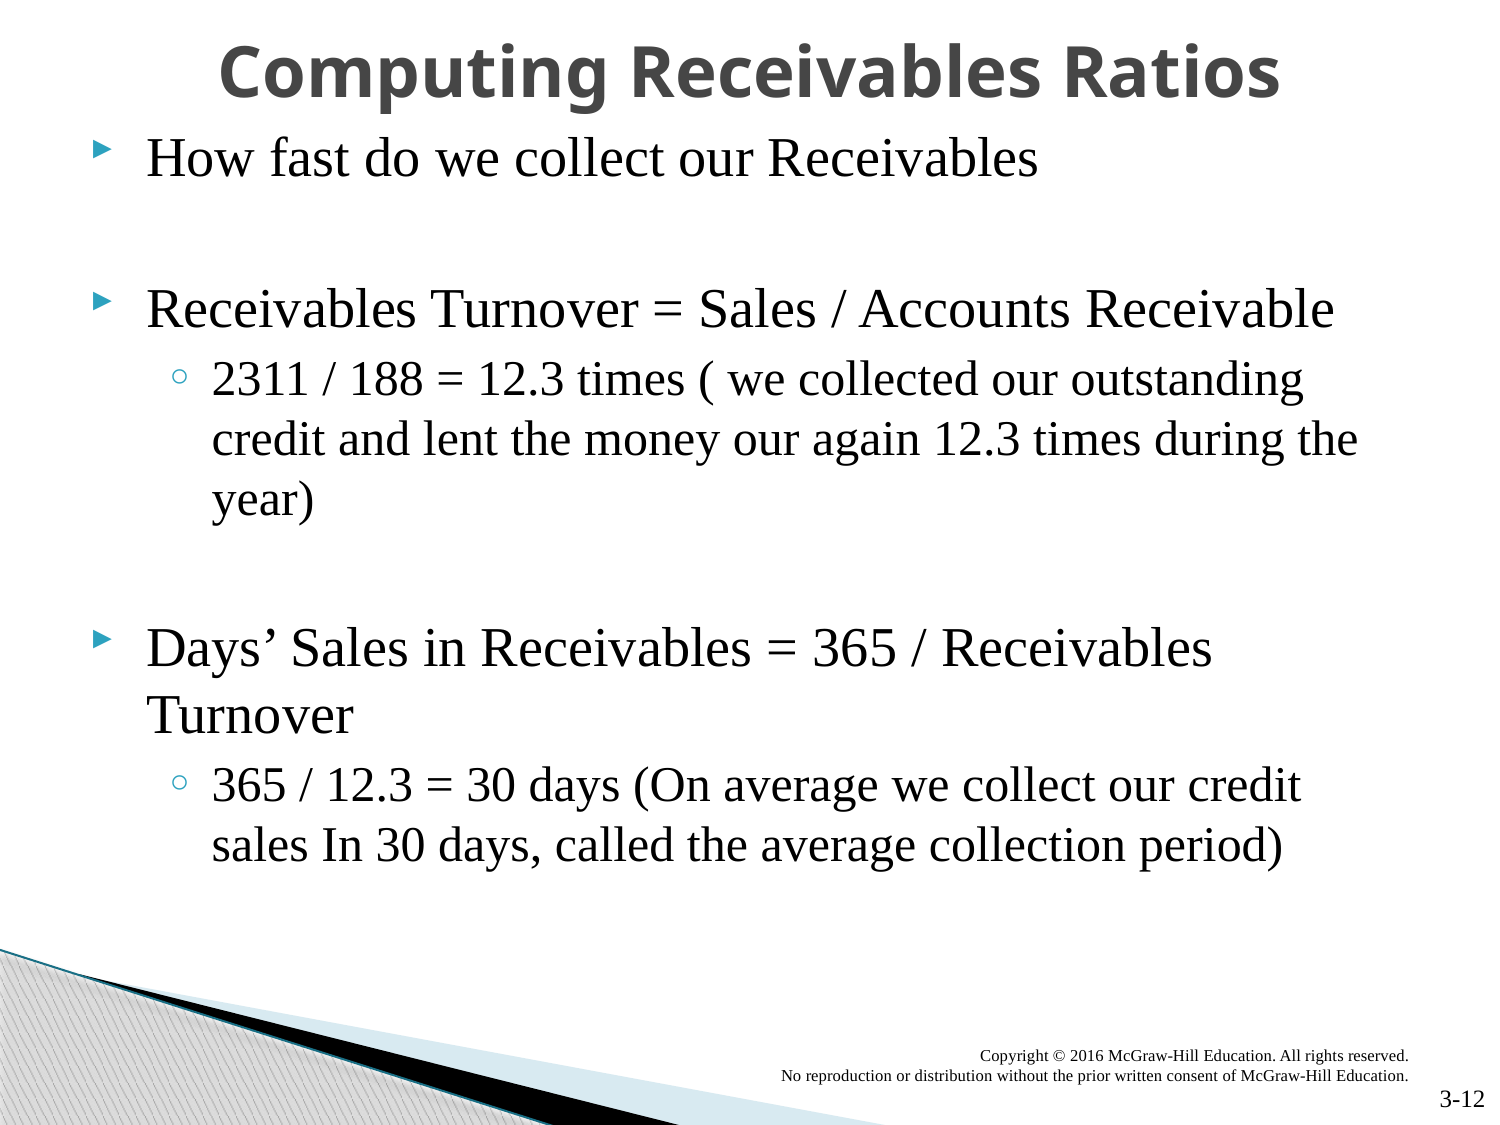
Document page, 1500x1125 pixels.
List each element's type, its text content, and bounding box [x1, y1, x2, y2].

title Computing Receivables Ratios [75, 0, 1425, 138]
text_box Copyright © 2016 McGraw-Hill Education. All rights reserved. No reproduction or distribution without the prior written consent of McGraw-Hill Education. [761, 1037, 1425, 1093]
list How fast do we collect our Receivables Receivables Turnover = Sales / Accounts Receivable 2311 / 188 = 12.3 times ( we collected our outstanding credit and lent the money our again 12.3 times during the year) Days’ Sales in Receivables = 365 / Receivables Turnover 365 / 12.3 = 30 days (On average we collect our credit sales In 30 days, called the average collection period) [75, 138, 1425, 986]
